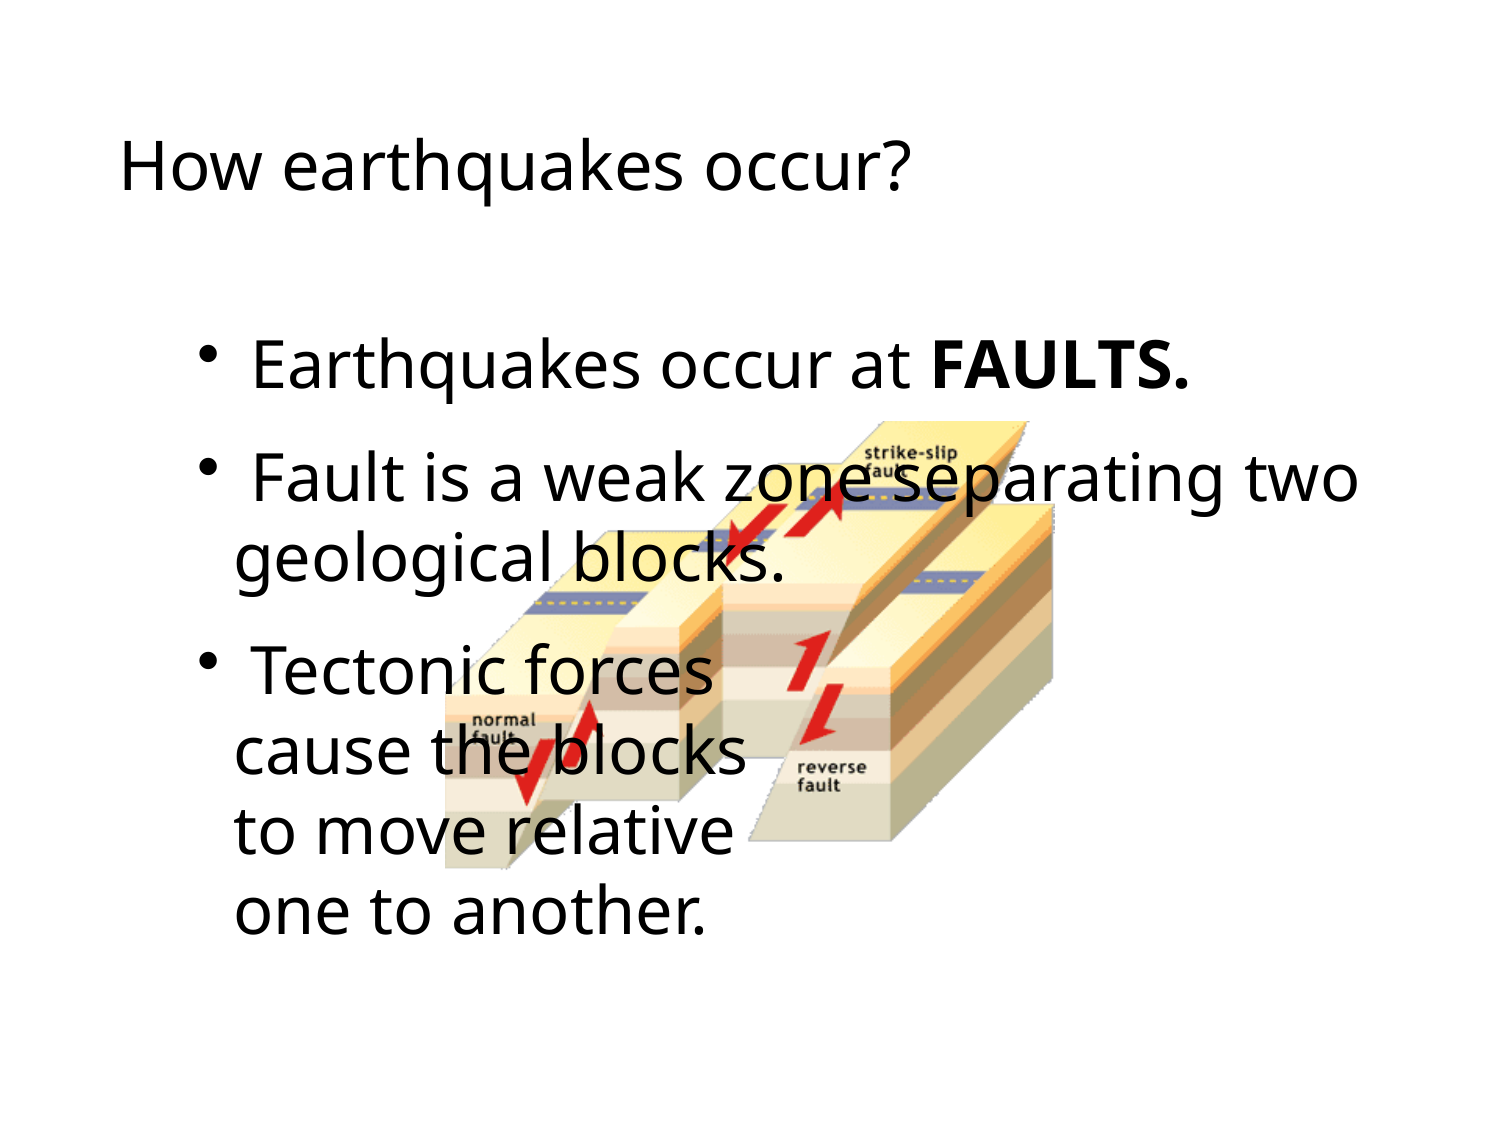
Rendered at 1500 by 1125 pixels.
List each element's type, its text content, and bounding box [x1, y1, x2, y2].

title How earthquakes occur? [103, 59, 1397, 278]
text_box Earthquakes occur at FAULTS. Fault is a weak zone separating two geological blocks. Tectonic forces cause the blocks to move relative one to another. [183, 314, 1447, 956]
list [445, 421, 1055, 892]
